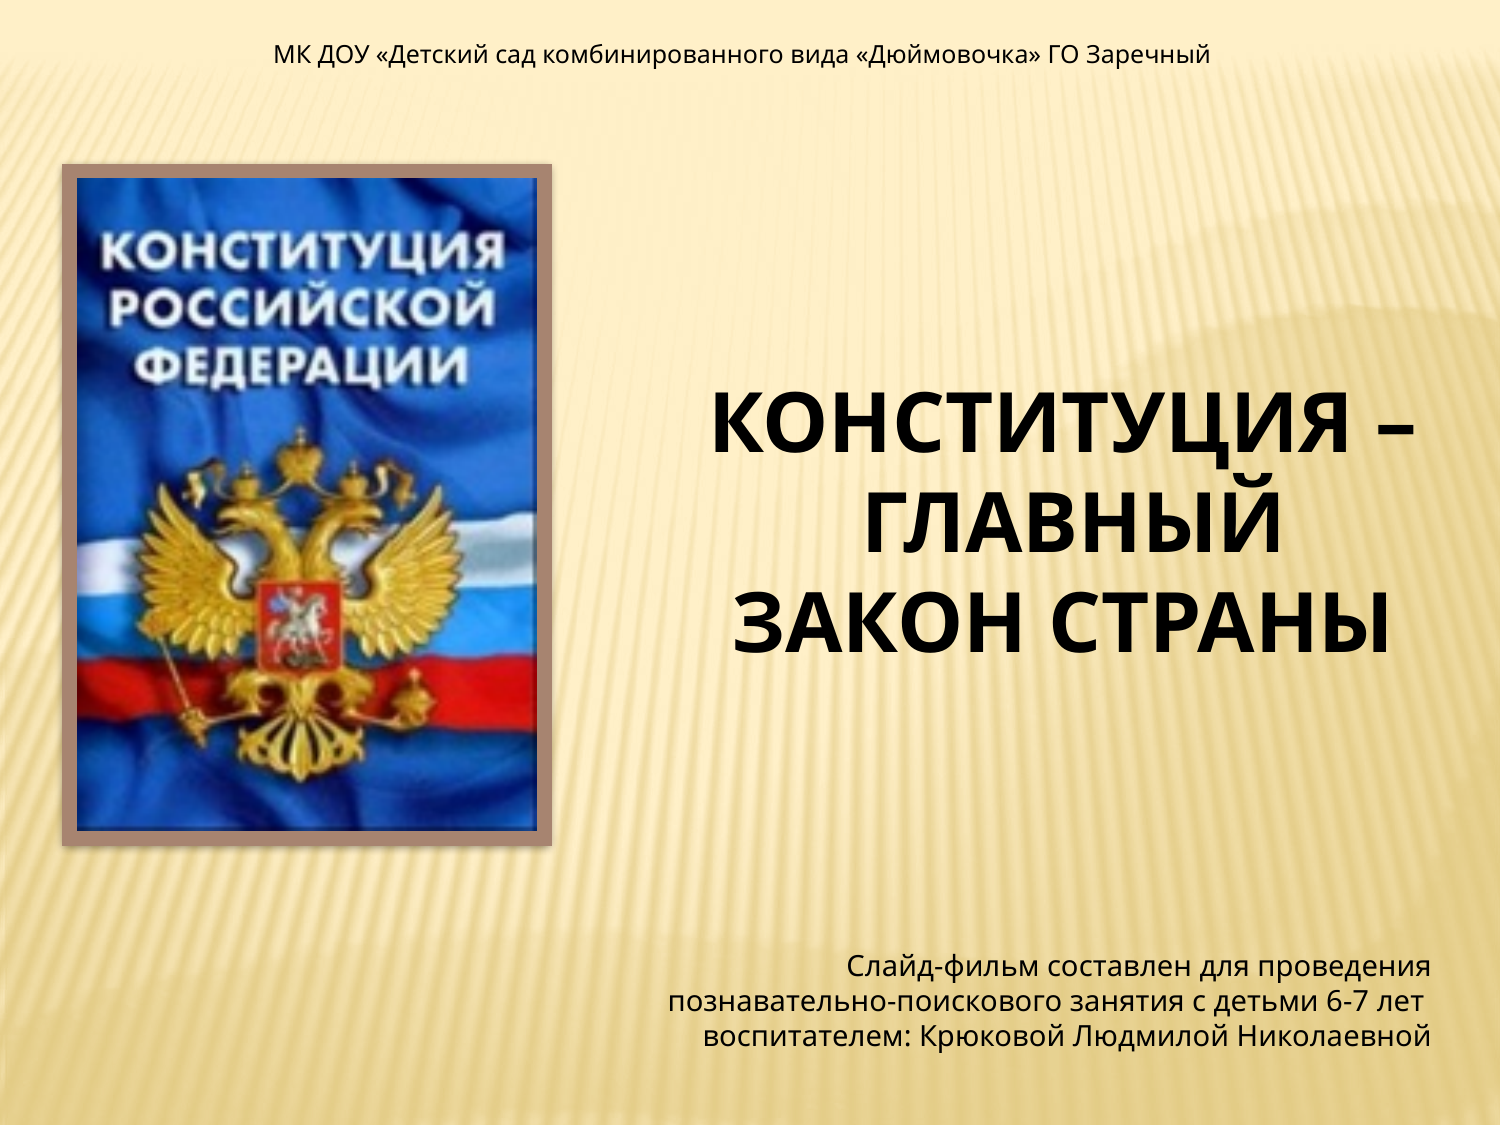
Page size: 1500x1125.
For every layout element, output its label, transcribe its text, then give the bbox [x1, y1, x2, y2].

text_box МК ДОУ «Детский сад комбинированного вида «Дюймовочка» ГО Заречный [92, 30, 1400, 76]
text_box Слайд-фильм составлен для проведения познавательно-поискового занятия с детьми 6-7 лет воспитателем: Крюковой Людмилой Николаевной [643, 939, 1447, 1060]
text_box КОНСТИТУЦИЯ – ГЛАВНЫЙ ЗАКОН СТРАНЫ [679, 361, 1447, 677]
picture [76, 177, 538, 832]
